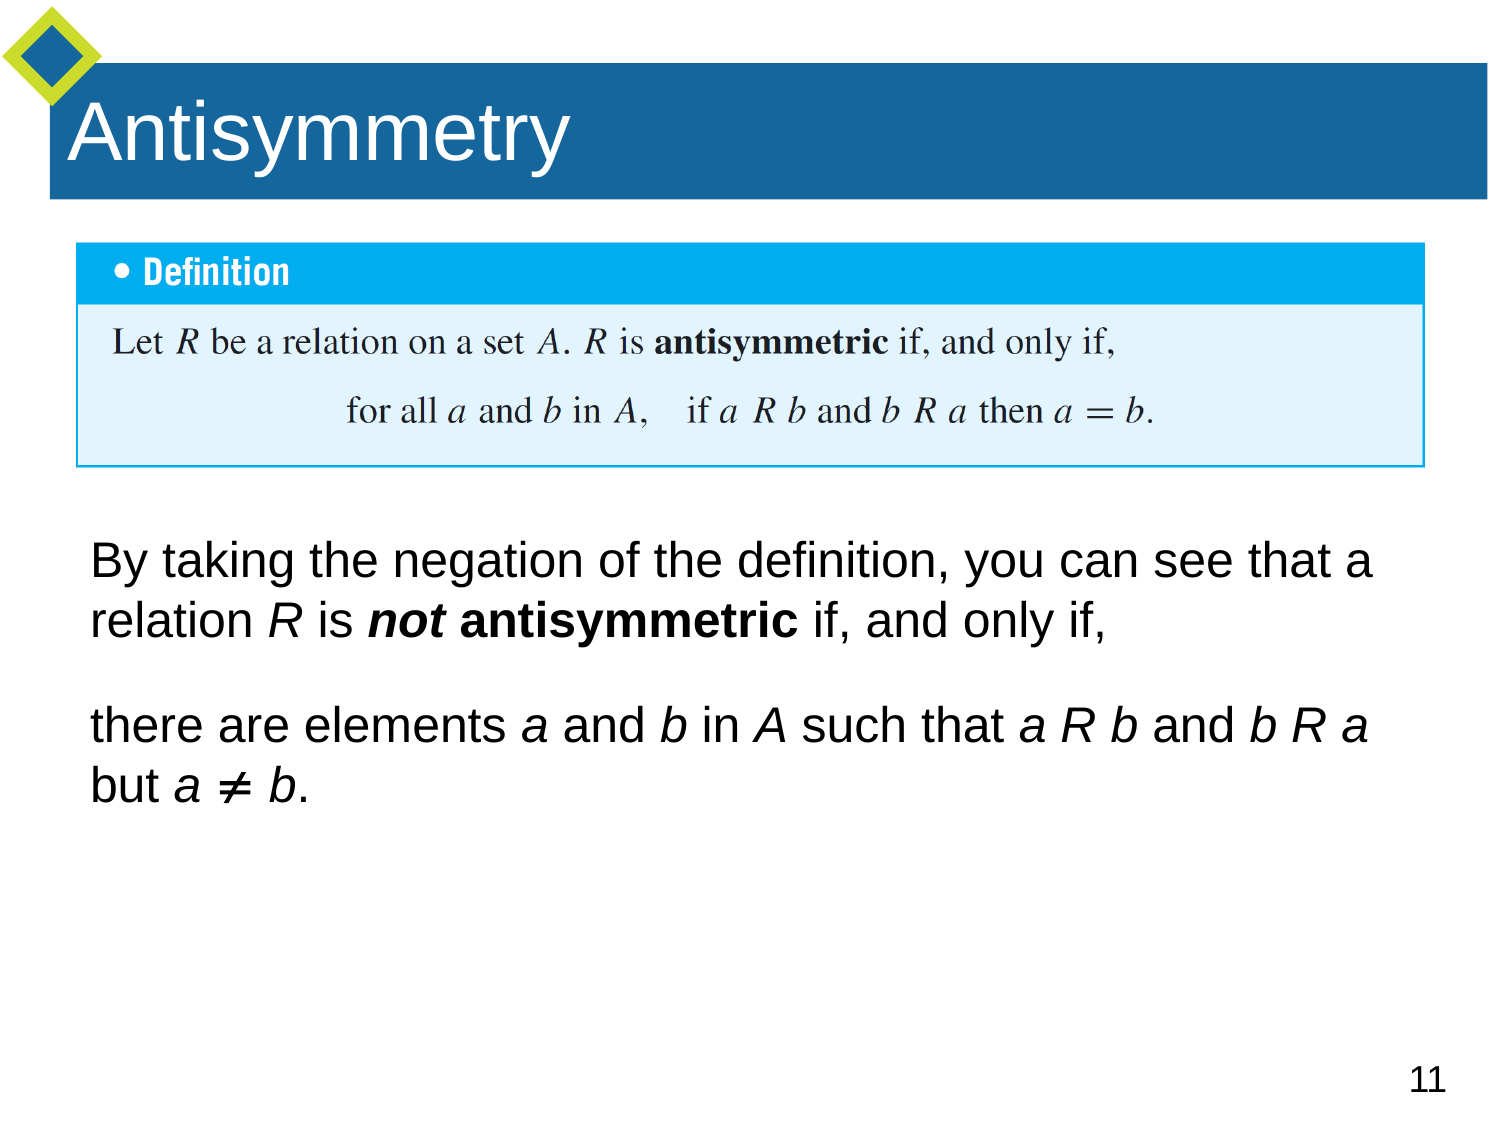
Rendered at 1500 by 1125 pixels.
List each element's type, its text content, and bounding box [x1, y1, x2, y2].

title Antisymmetry [52, 33, 1403, 221]
picture [70, 237, 1429, 473]
list By taking the negation of the definition, you can see that a relation R is not antisymmetric if, and only if, there are elements a and b in A such that a R b and b R a but a  b. [75, 482, 1425, 1103]
